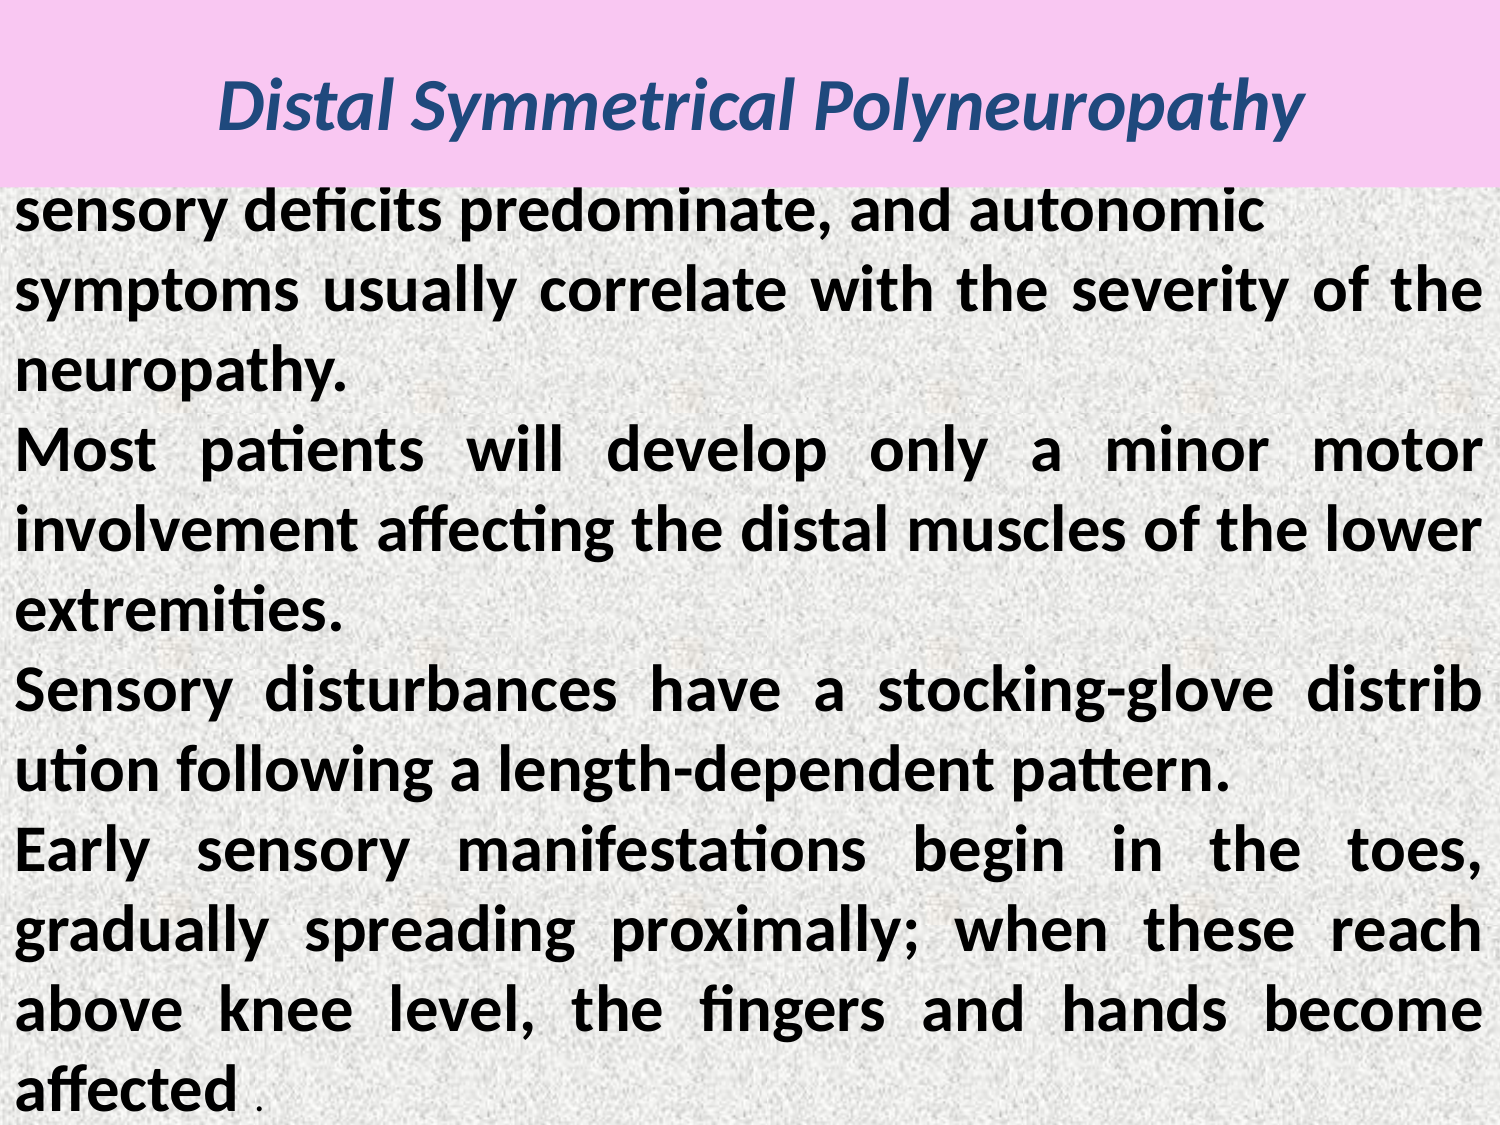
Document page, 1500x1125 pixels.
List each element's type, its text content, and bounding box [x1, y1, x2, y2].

text_box Distal Symmetrical Polyneuropathy [0, 0, 1500, 188]
text_box sensory deficits predominate, and autonomic symptoms usually correlate with the severity of the neuropathy. Most patients will develop only a minor motor involvement affecting the distal muscles of the lower extremities. Sensory disturbances have a stocking-glove distrib ution following a length-dependent pattern. Early sensory manifestations begin in the toes, gradually spreading proximally; when these reach above knee level, the fingers and hands become affected . [0, 188, 1500, 1125]
